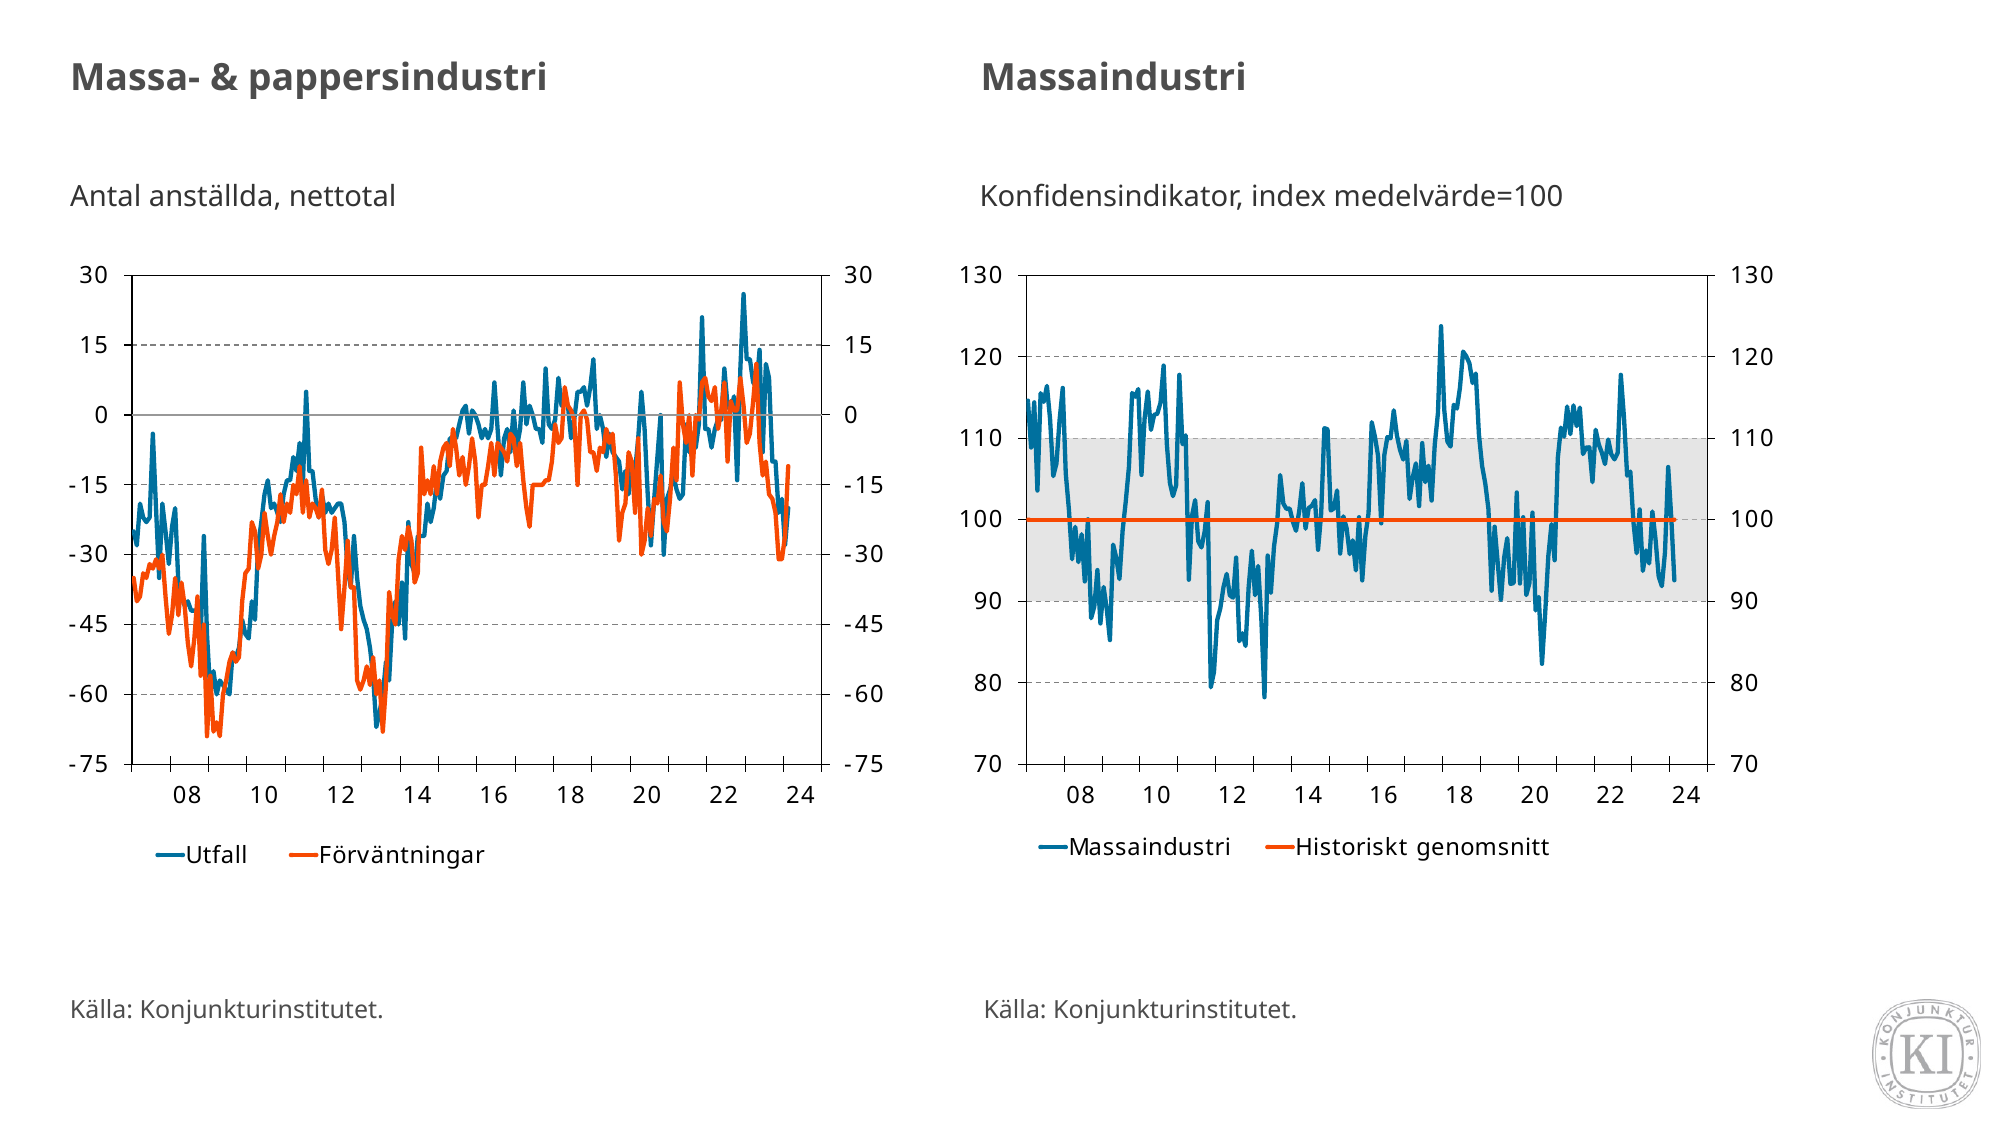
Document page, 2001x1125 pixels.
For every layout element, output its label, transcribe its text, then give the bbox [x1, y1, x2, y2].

list Konfidensindikator, index medelvärde=100 [964, 137, 1848, 220]
picture [1872, 999, 1981, 1109]
subtitle Källa: Konjunkturinstitutet. [55, 986, 938, 1105]
list Källa: Konjunkturinstitutet. [968, 986, 1852, 1105]
list Massaindustri [965, 45, 1849, 129]
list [941, 249, 1829, 874]
title Massa- & pappersindustri [55, 45, 938, 128]
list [51, 249, 939, 874]
list Antal anställda, nettotal [55, 137, 938, 220]
